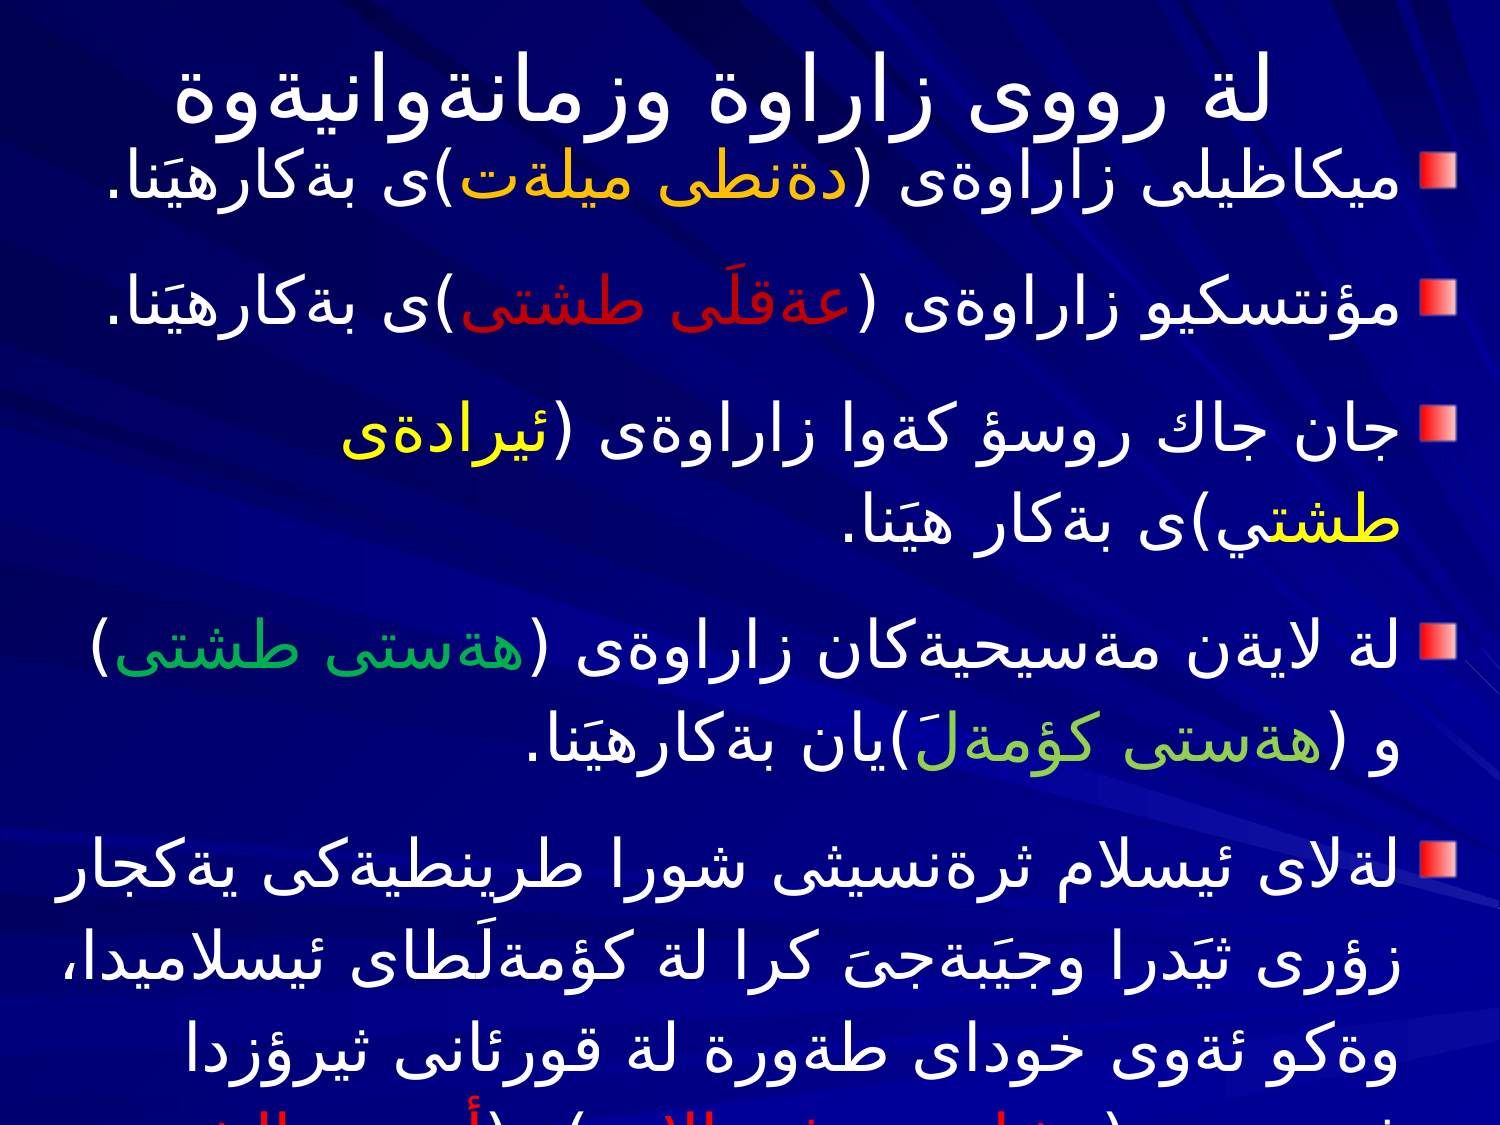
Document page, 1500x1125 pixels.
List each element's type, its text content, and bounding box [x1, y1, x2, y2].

picture [1418, 403, 1461, 446]
picture [1418, 277, 1461, 320]
picture [1418, 150, 1461, 193]
list ميكاظيلى زاراوةى (دةنطى ميلةت)ى بةكارهيَنا. مؤنتسكيو زاراوةى (عةقلَى طشتى)ى بةكارهيَنا. جان جاك روسؤ كةوا زاراوةى (ئيرادةى طشتي)ى بةكار هيَنا. لة لايةن مةسيحيةكان زاراوةى (هةستى طشتى) و (هةستى كؤمةلَ)يان بةكارهيَنا. لةلاى ئيسلام ثرةنسيثى شورا طرينطيةكى يةكجار زؤرى ثيَدرا وجيَبةجىَ كرا لة كؤمةلَطاى ئيسلاميدا، وةكو ئةوى خوداى طةورة لة قورئانى ثيرؤزدا فةرمووى (وشاورهم في الامر) و(أمرهم الشورى بينهم). [37, 112, 1475, 1100]
picture [1418, 839, 1461, 882]
picture [1418, 621, 1461, 664]
title لة رووى زاراوة وزمانةوانيةوة [24, 45, 1425, 188]
